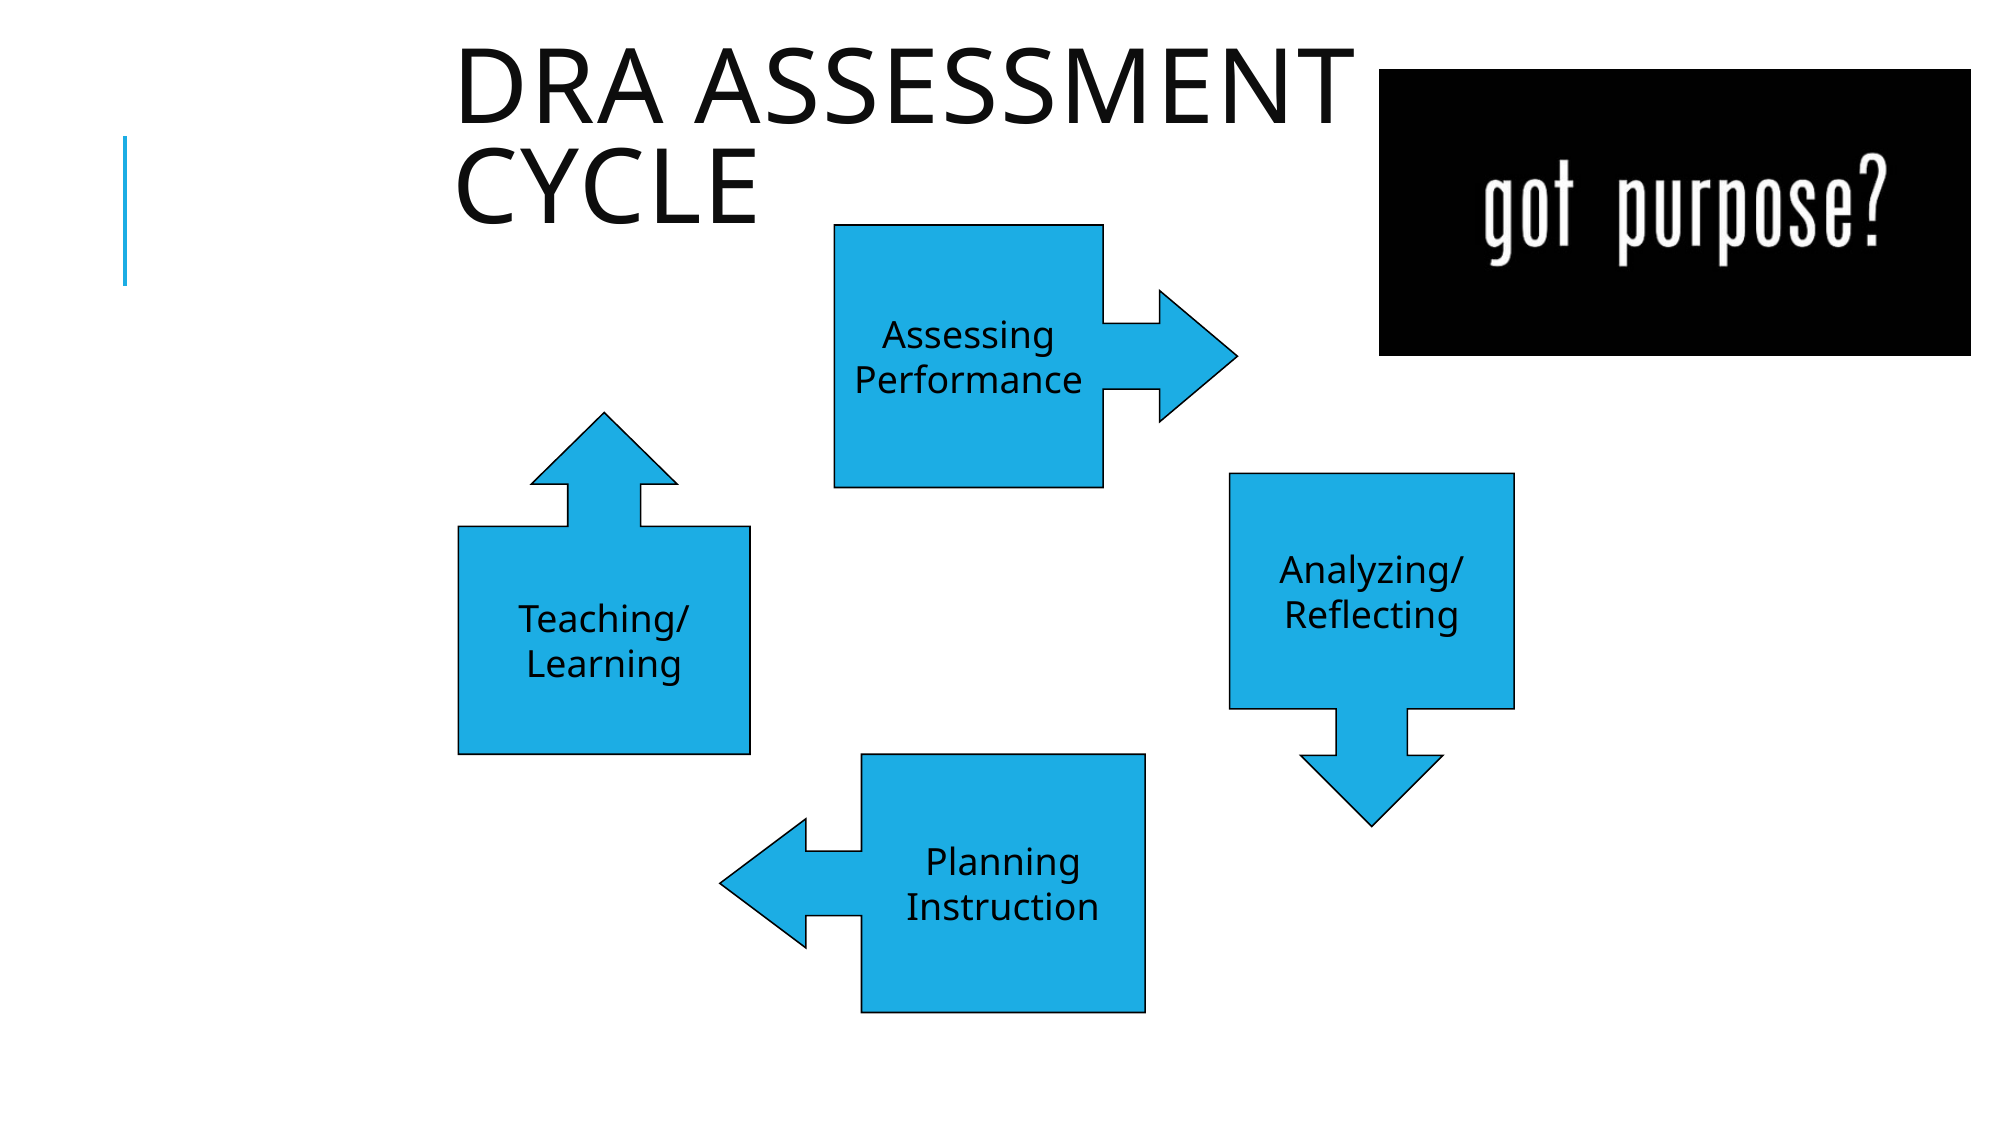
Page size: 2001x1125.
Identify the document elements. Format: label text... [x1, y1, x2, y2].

text_box Analyzing/ Reflecting [1229, 473, 1515, 827]
text_box Teaching/ Learning [458, 412, 751, 755]
text_box Assessing Performance [834, 224, 1238, 488]
text_box Planning Instruction [719, 754, 1146, 1013]
title DRA Assessment Cycle [437, 62, 1490, 225]
picture [1379, 69, 1971, 356]
